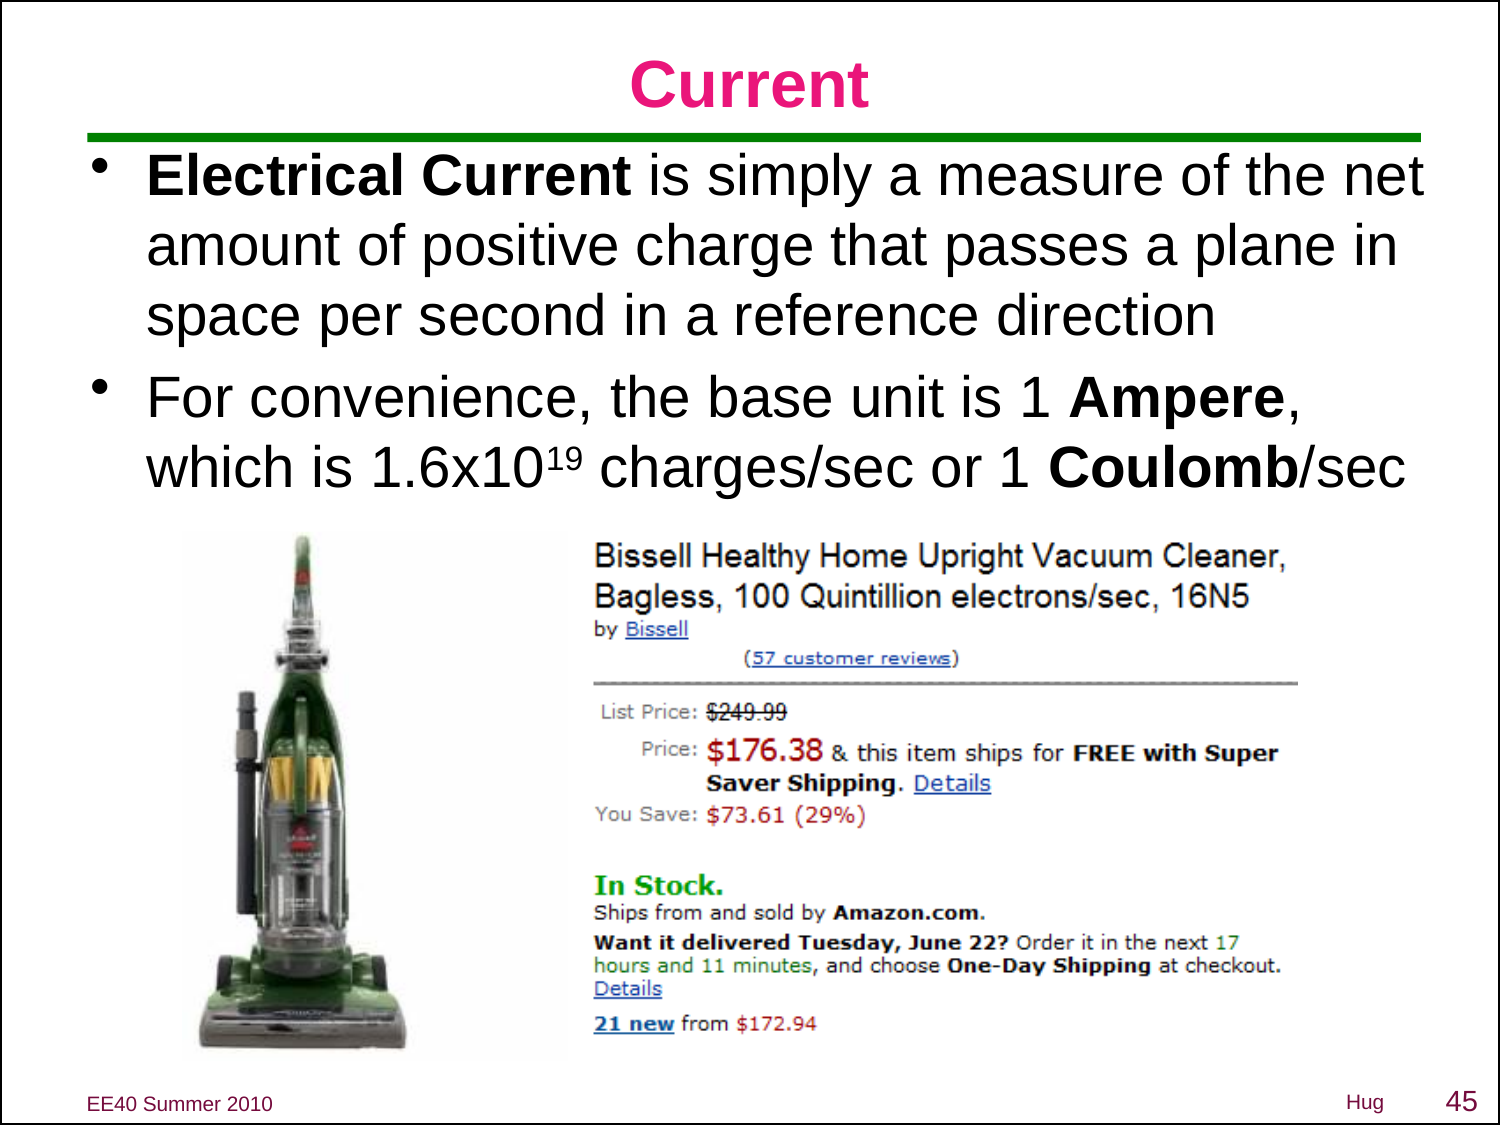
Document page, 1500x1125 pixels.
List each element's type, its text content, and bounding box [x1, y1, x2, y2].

picture [182, 520, 1298, 1068]
title Current [74, 37, 1426, 126]
list Electrical Current is simply a measure of the net amount of positive charge that passes a plane in space per second in a reference direction For convenience, the base unit is 1 Ampere, which is 1.6x1019 charges/sec or 1 Coulomb/sec [74, 129, 1463, 571]
